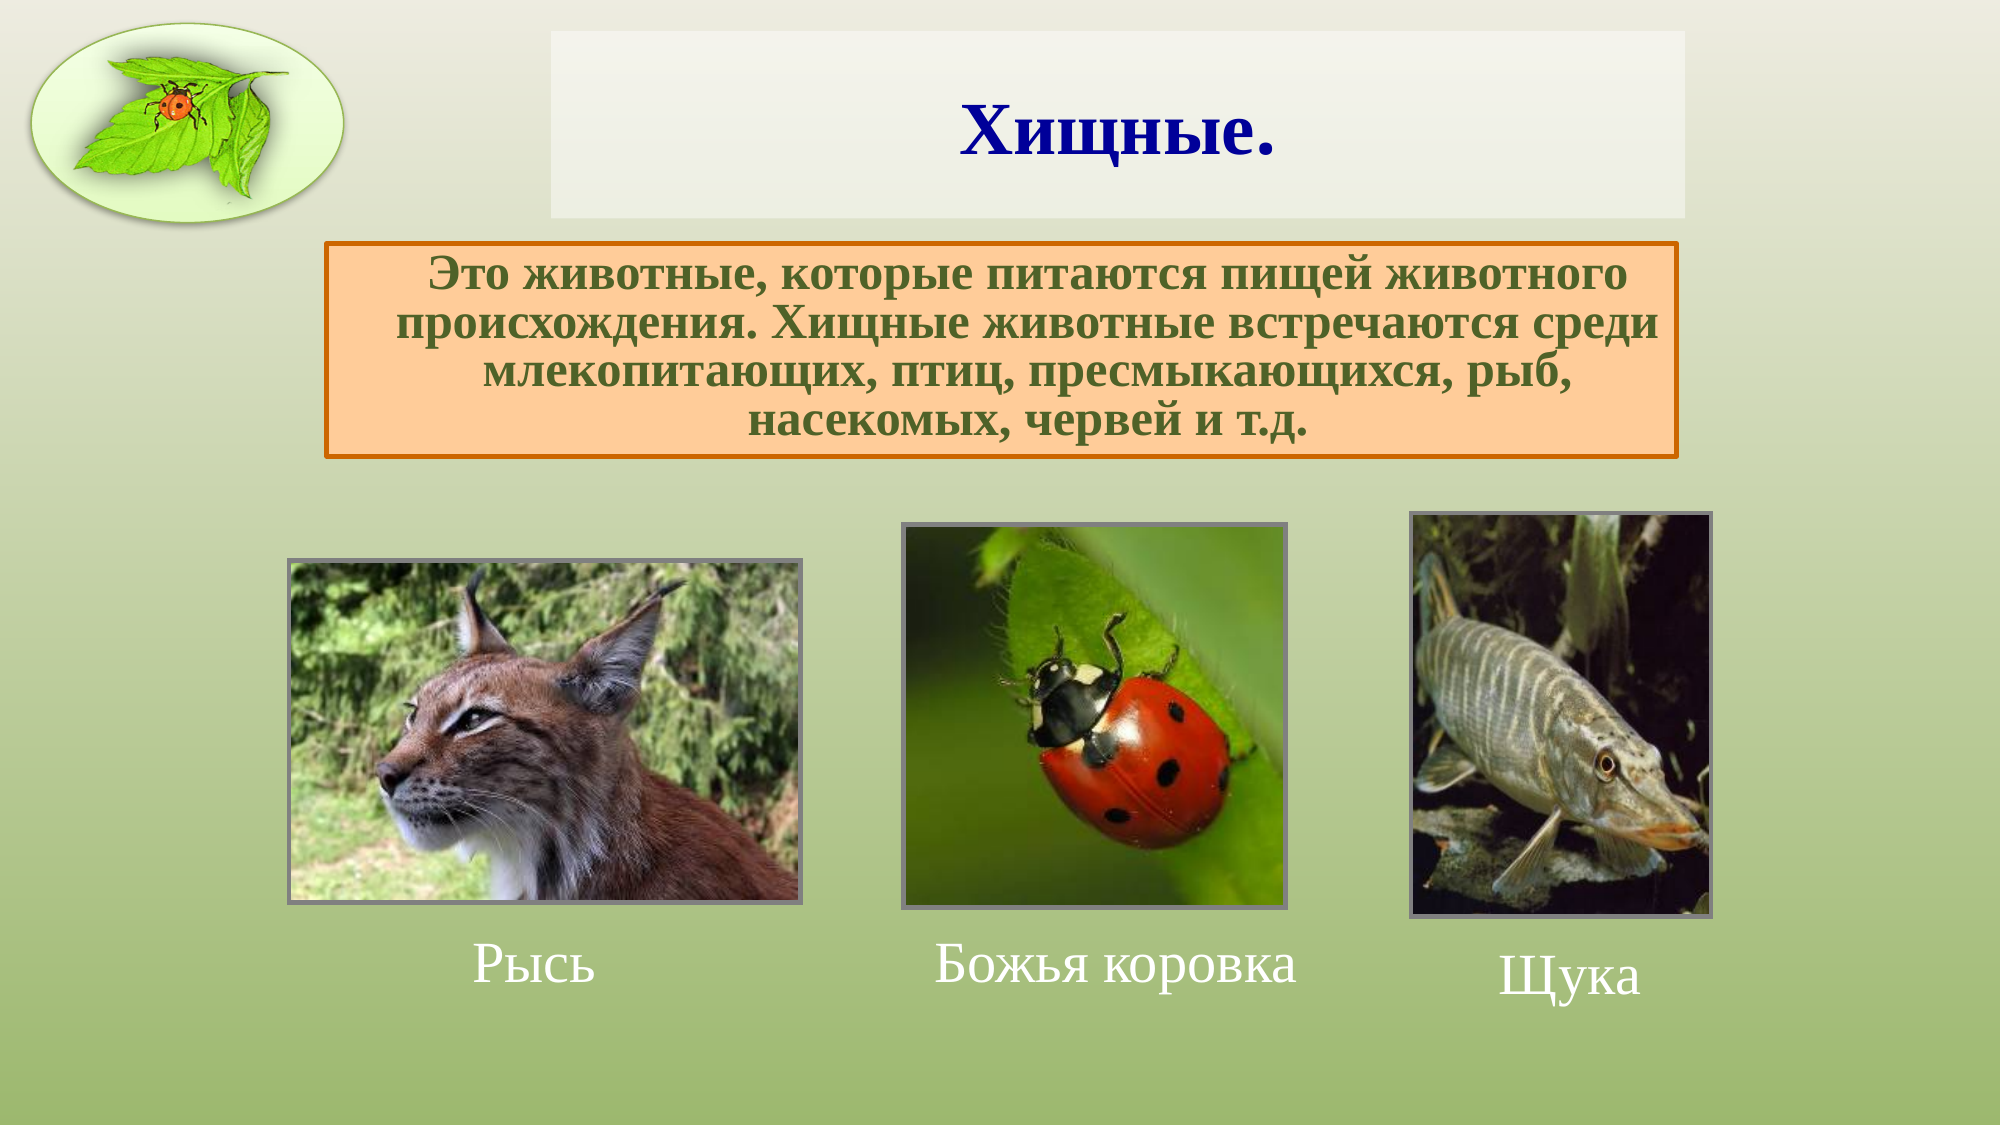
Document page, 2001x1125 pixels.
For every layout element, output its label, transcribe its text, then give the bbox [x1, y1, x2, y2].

text_box Щука [1484, 928, 1663, 1014]
picture [1413, 514, 1709, 915]
text_box Рысь [457, 916, 612, 1002]
title Хищные. [551, 30, 1686, 219]
text_box Божья коровка [919, 916, 1313, 1002]
picture [905, 526, 1284, 906]
picture [62, 35, 302, 211]
picture [290, 562, 799, 901]
list Это животные, которые питаются пищей животного происхождения. Хищные животные встречаются среди млекопитающих, птиц, пресмыкающихся, рыб, насекомых, червей и т.д. [326, 243, 1677, 457]
